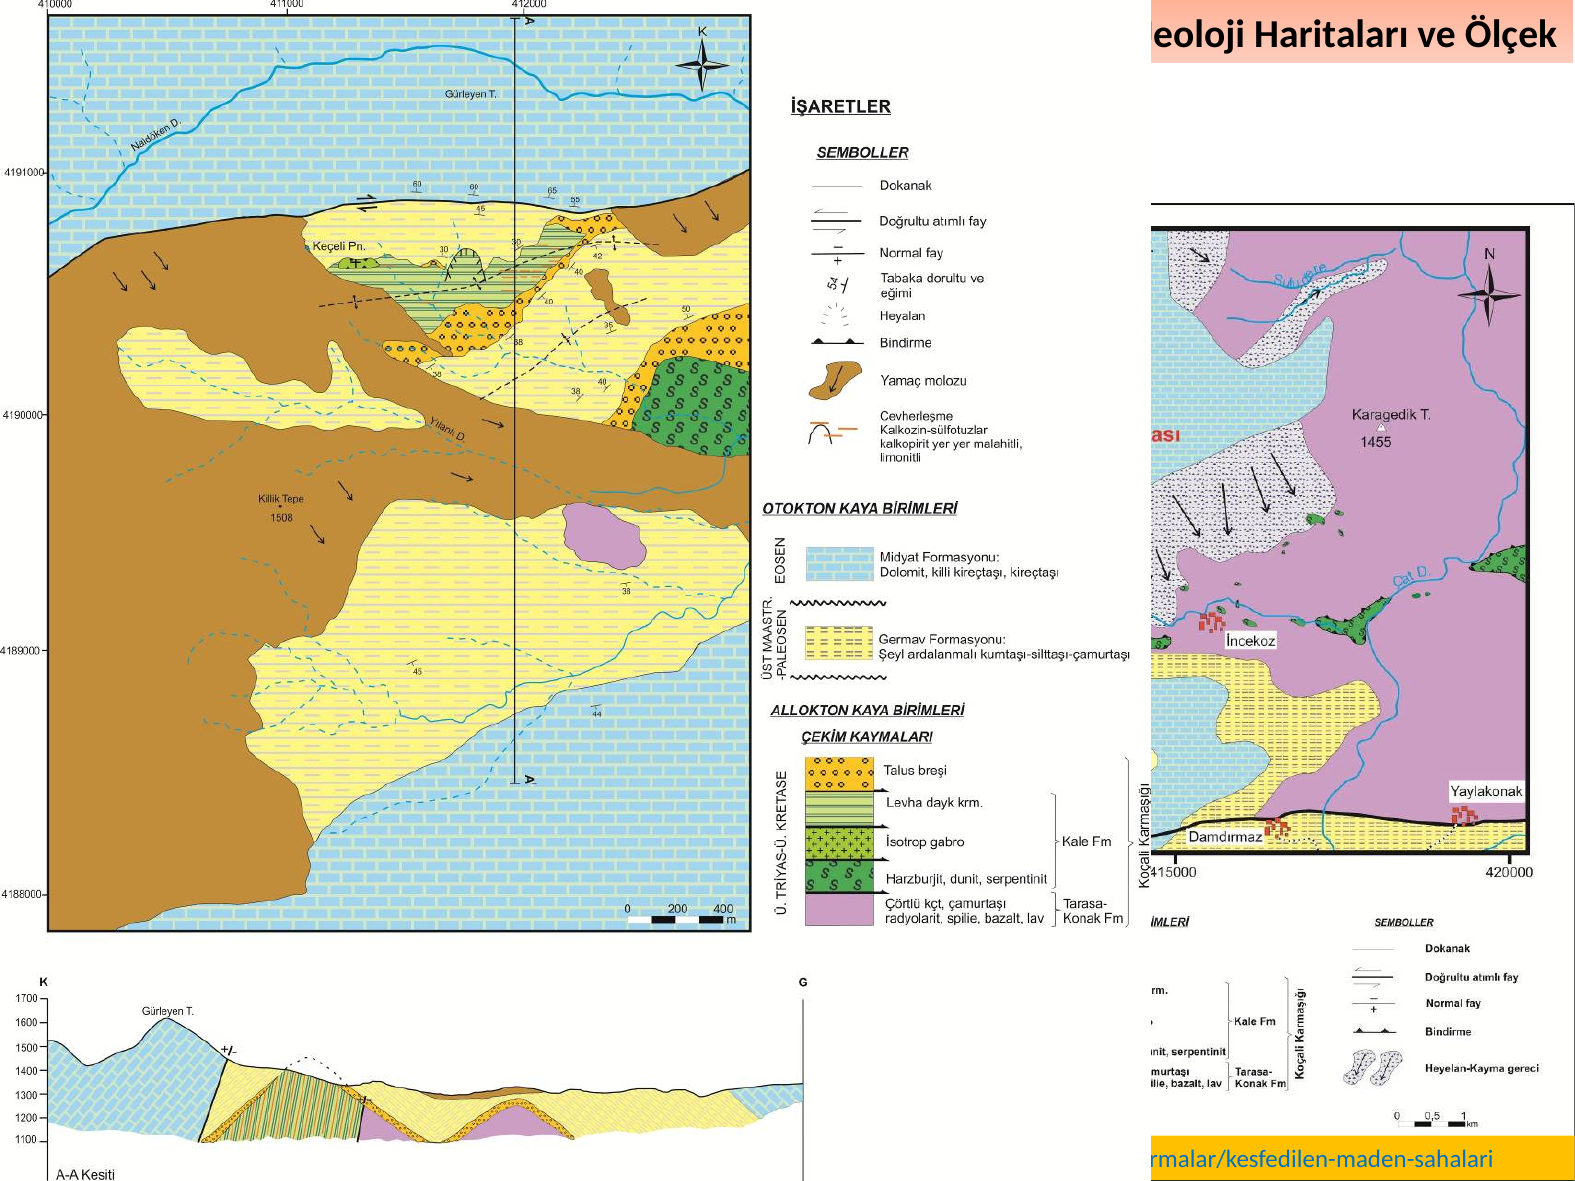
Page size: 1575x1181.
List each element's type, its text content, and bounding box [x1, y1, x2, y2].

text_box Jeoloji Haritaları ve Ölçek [1151, 0, 1574, 63]
picture [0, 0, 1575, 1181]
